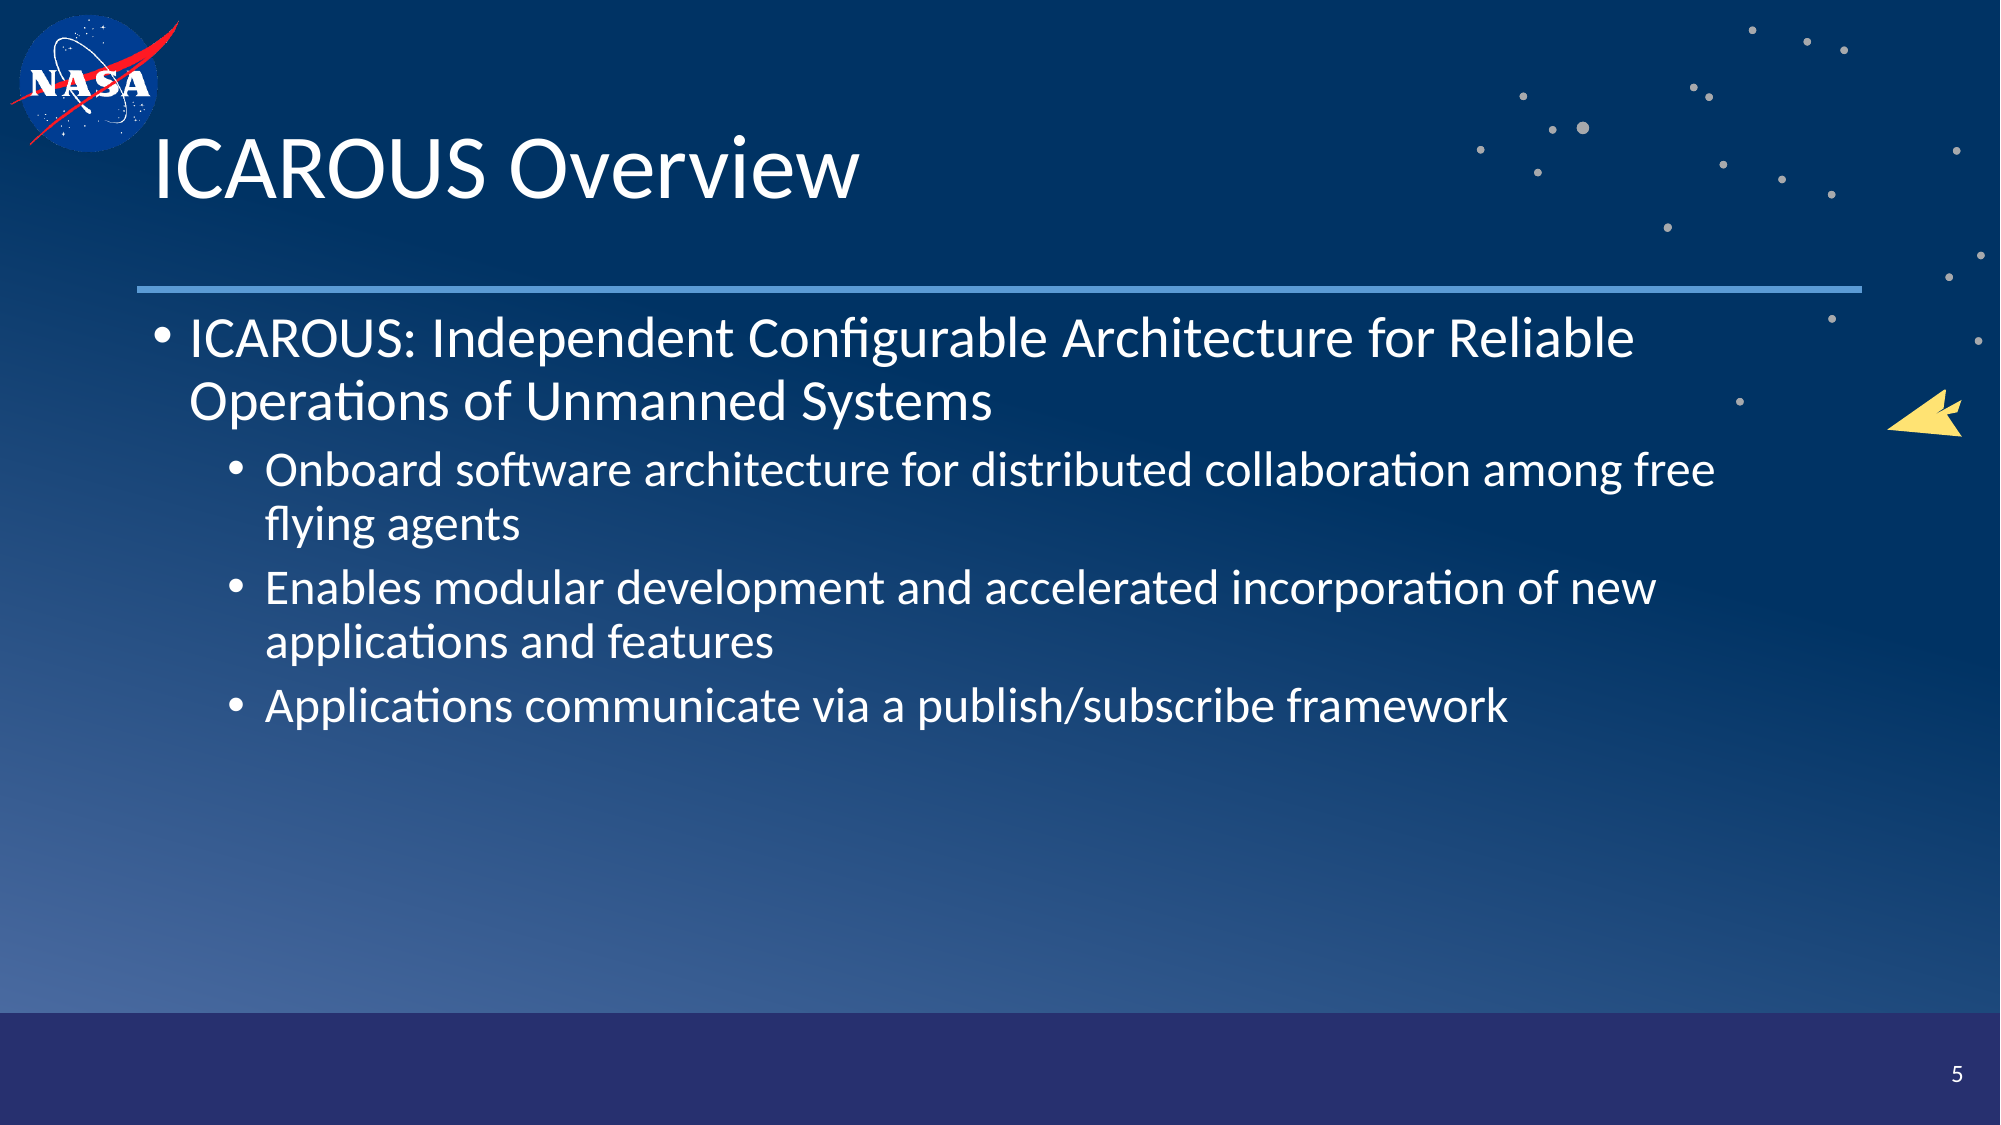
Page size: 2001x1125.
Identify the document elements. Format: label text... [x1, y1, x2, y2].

slide_number 5 [1528, 1042, 1979, 1103]
picture [10, 13, 179, 153]
title ICAROUS Overview [137, 59, 1863, 278]
list ICAROUS: Independent Configurable Architecture for Reliable Operations of Unmanned Systems Onboard software architecture for distributed collaboration among free flying agents Enables modular development and accelerated incorporation of new applications and features Applications communicate via a publish/subscribe framework [137, 299, 1863, 1014]
